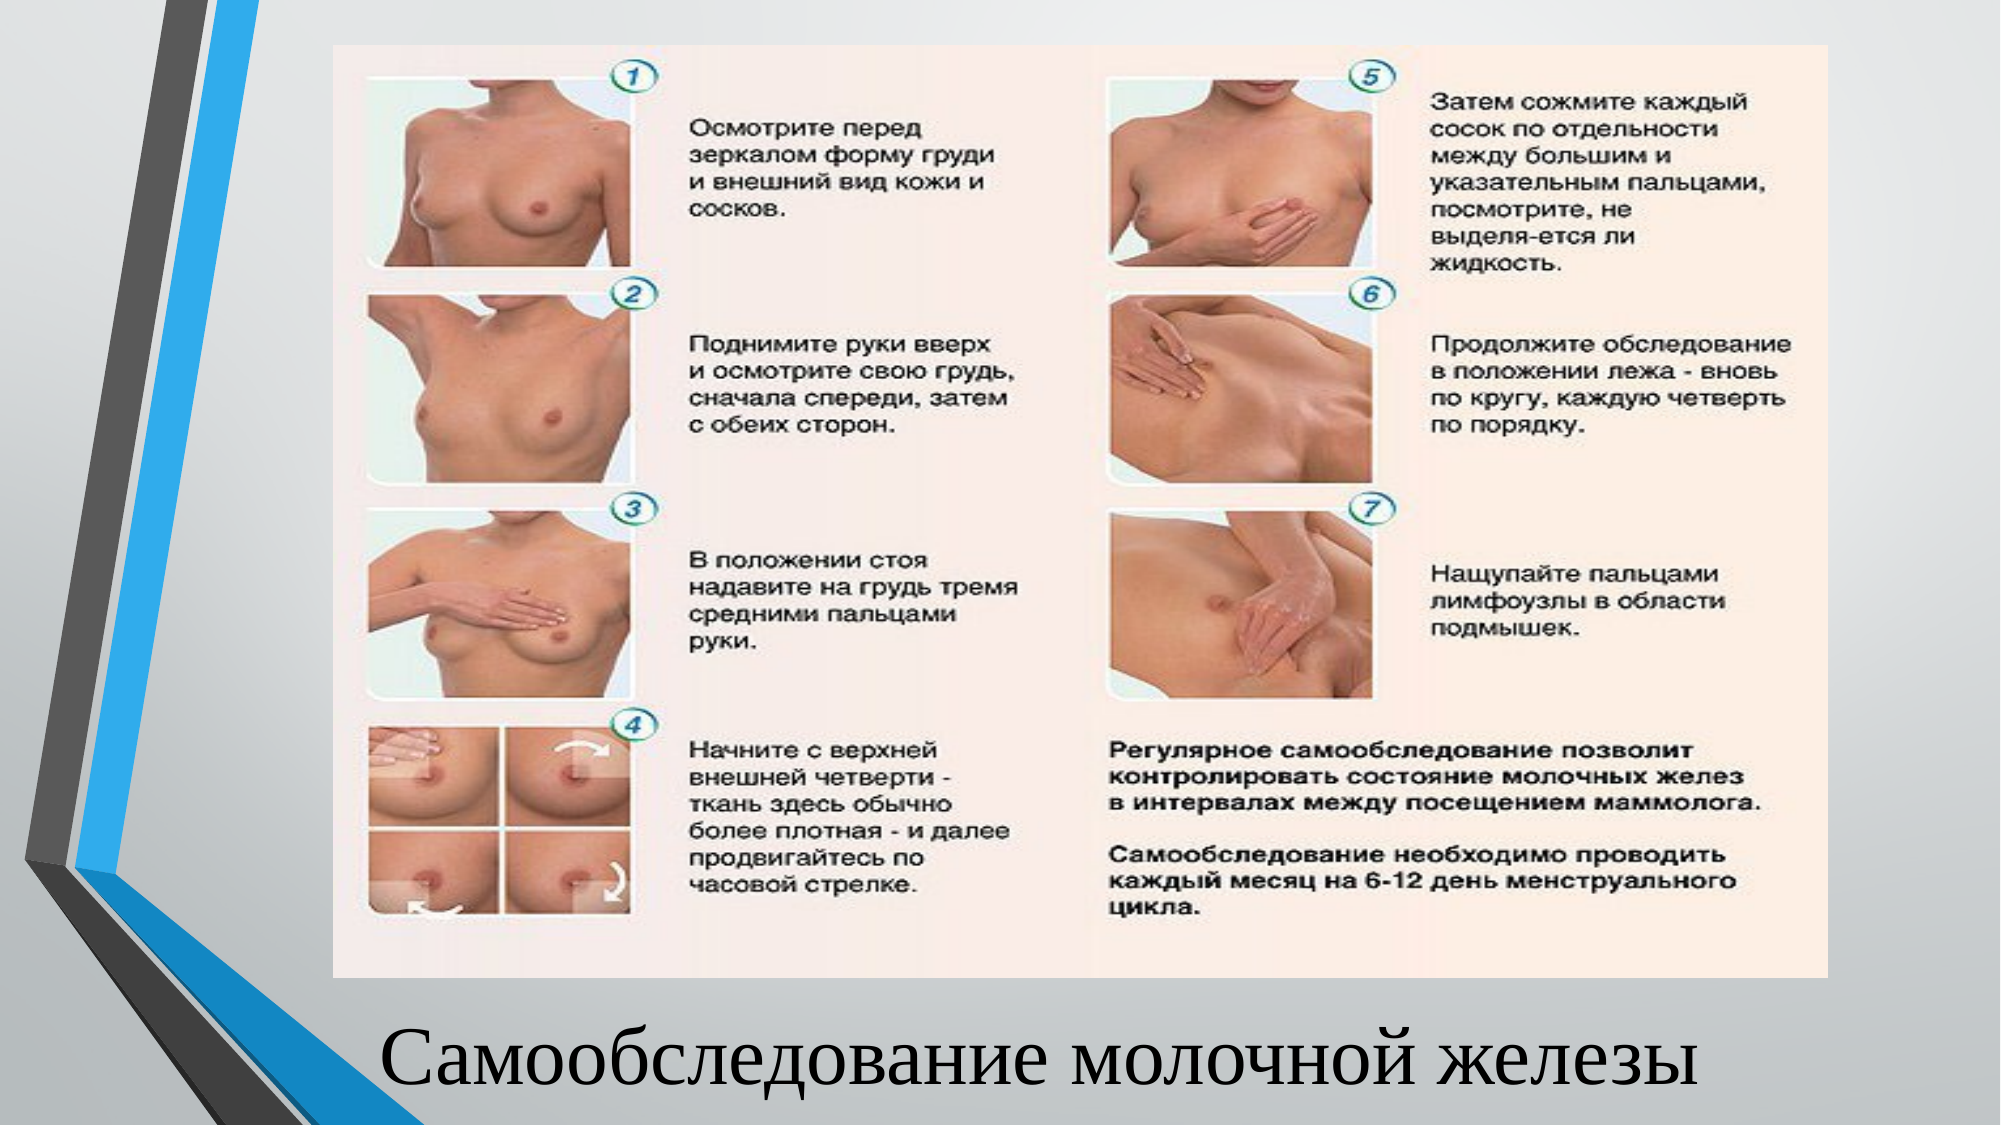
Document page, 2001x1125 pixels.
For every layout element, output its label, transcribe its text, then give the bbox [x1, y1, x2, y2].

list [332, 45, 1828, 979]
title Самообследование молочной железы [218, 977, 1862, 1125]
